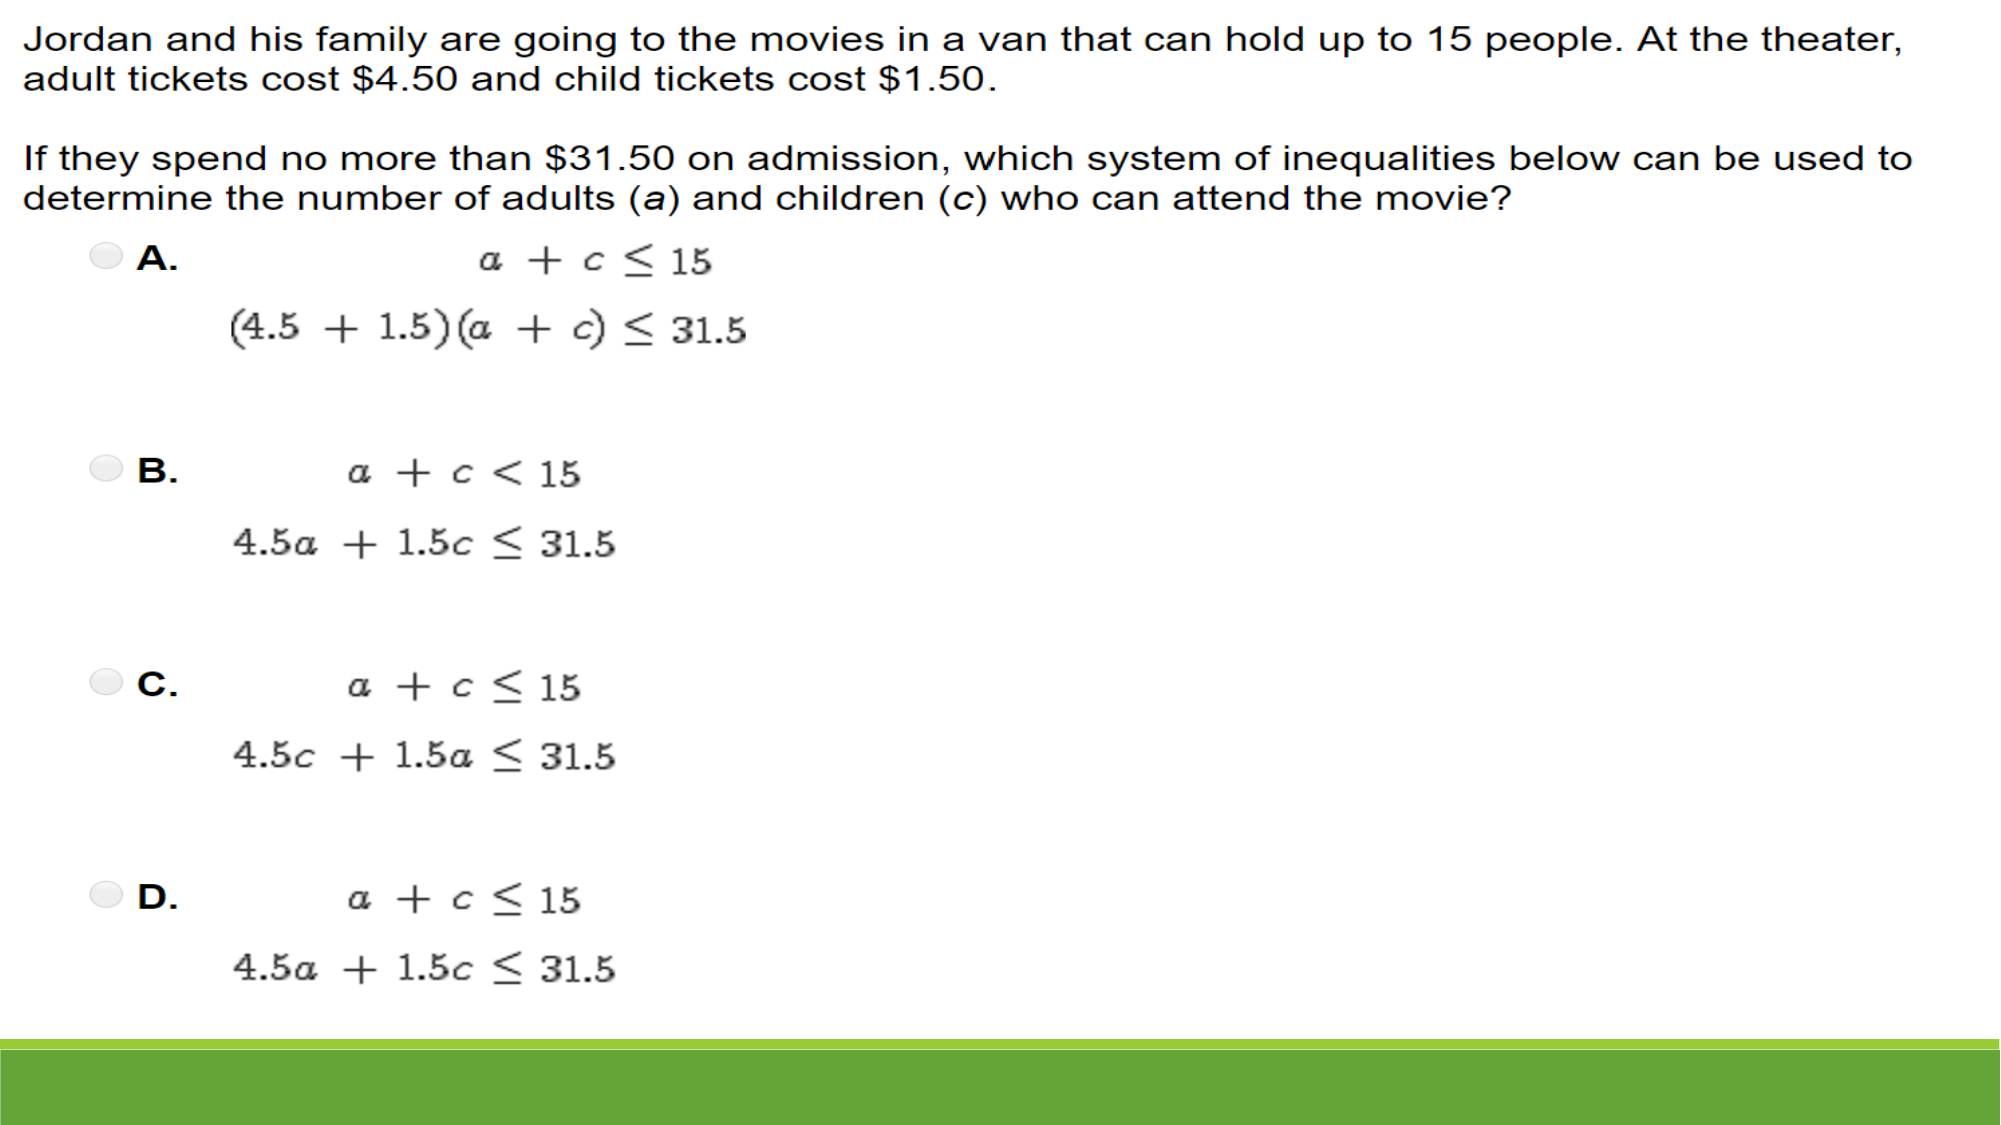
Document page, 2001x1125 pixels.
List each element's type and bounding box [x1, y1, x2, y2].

picture [11, 7, 1963, 1029]
